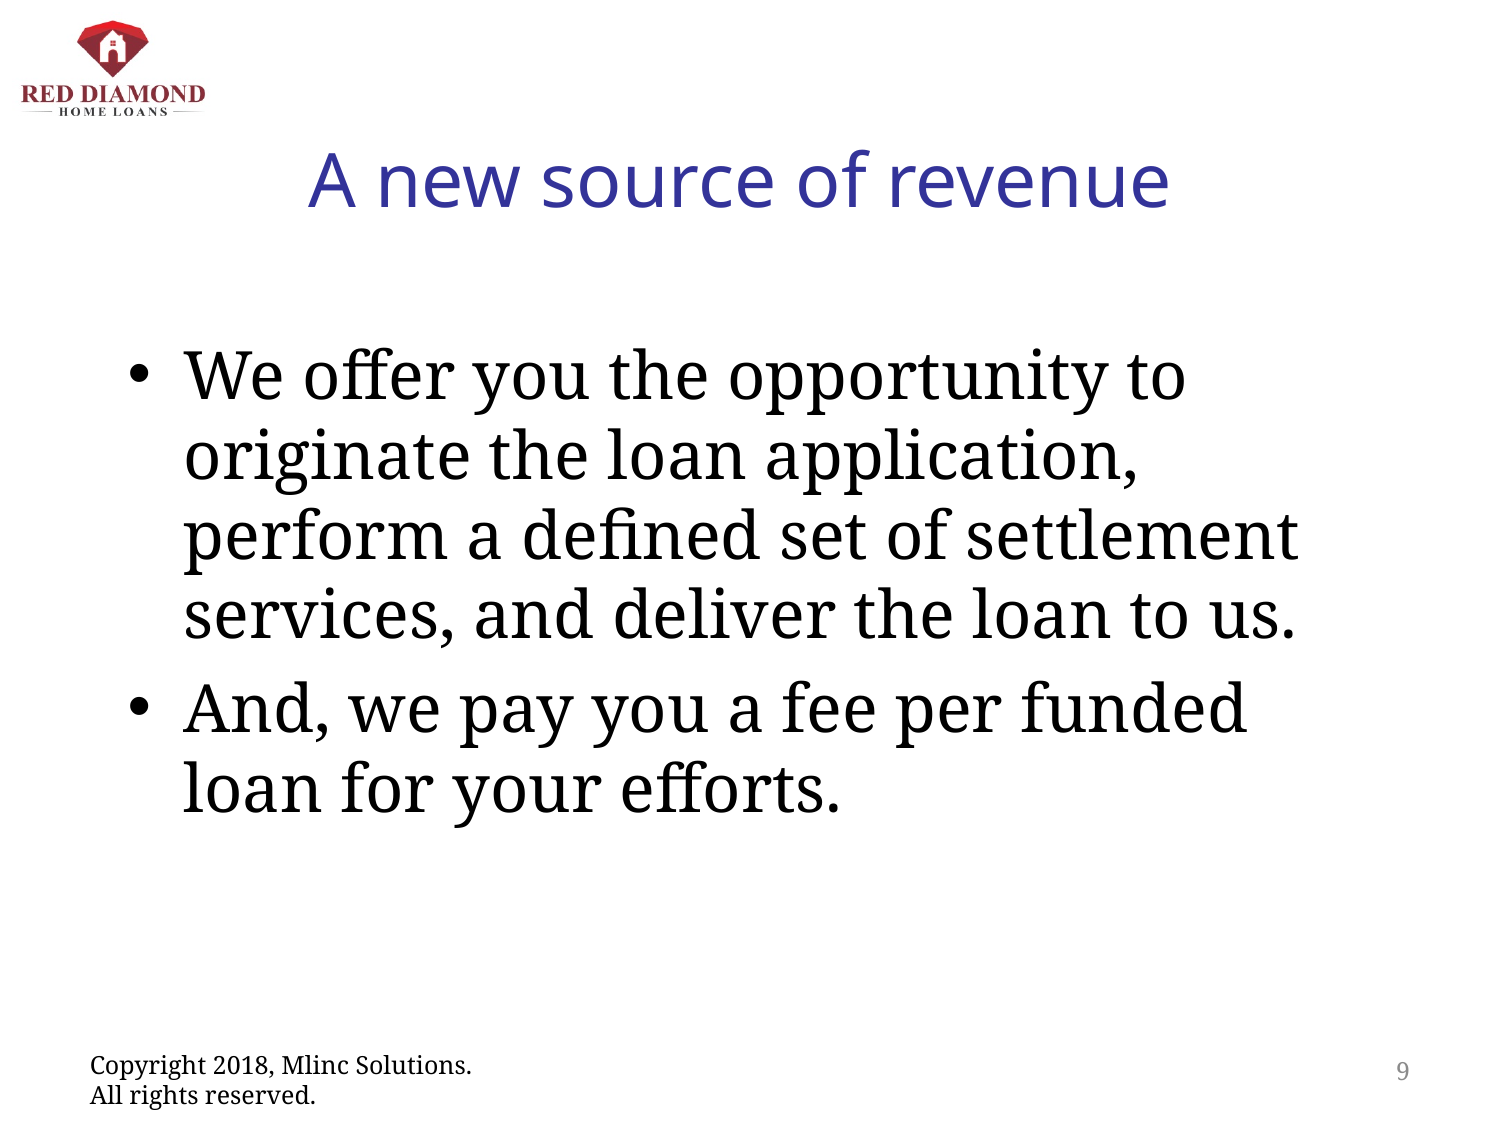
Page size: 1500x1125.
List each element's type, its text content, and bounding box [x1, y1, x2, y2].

list We offer you the opportunity to originate the loan application, perform a defined set of settlement services, and deliver the loan to us. And, we pay you a fee per funded loan for your efforts. [112, 324, 1388, 1013]
picture [12, 12, 213, 129]
slide_number 9 [1074, 1042, 1425, 1103]
title A new source of revenue [75, 45, 1425, 233]
